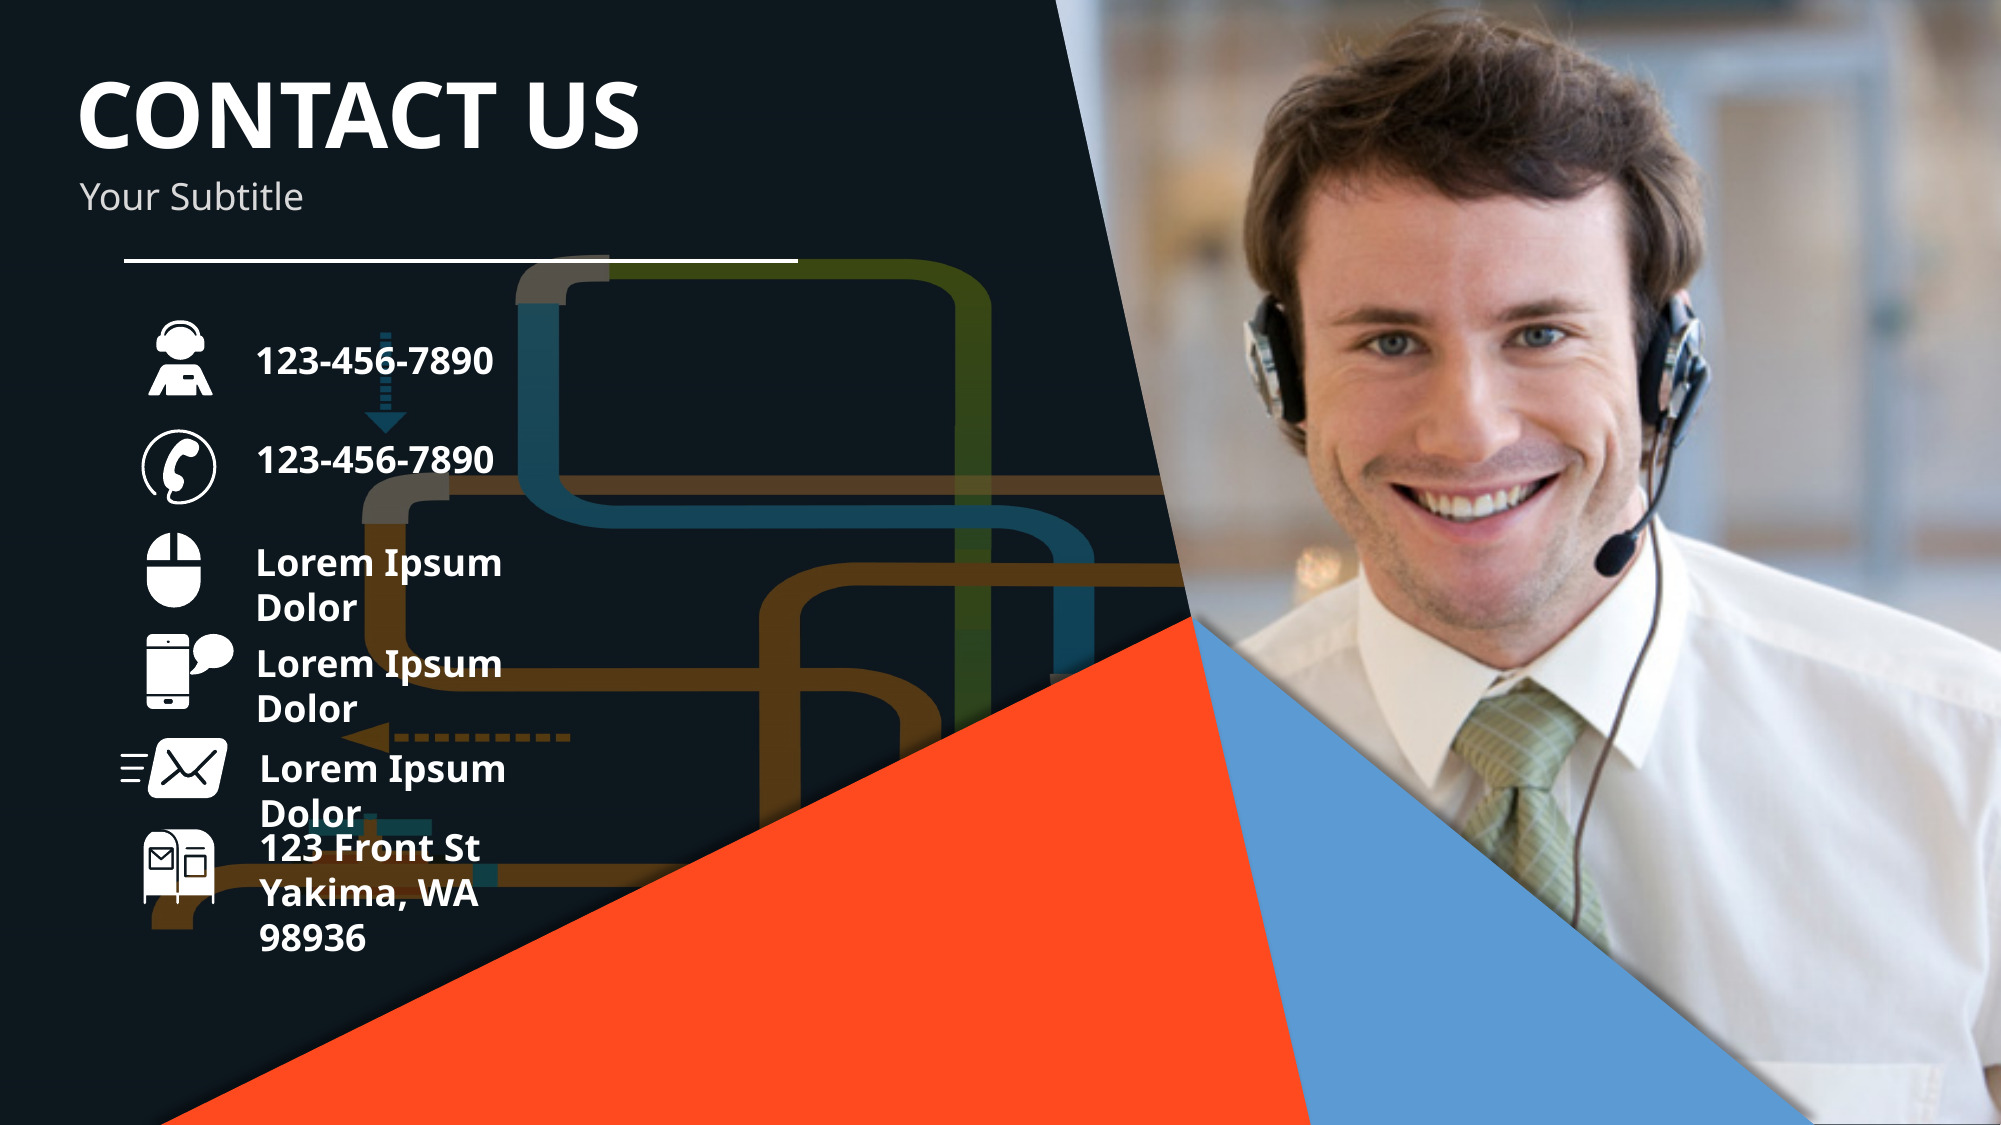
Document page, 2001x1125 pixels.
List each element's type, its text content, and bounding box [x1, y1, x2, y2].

text_box [1195, 617, 1817, 1125]
text_box Lorem Ipsum Dolor [240, 632, 586, 738]
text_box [60, 49, 1020, 227]
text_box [146, 633, 234, 709]
text_box [177, 532, 201, 561]
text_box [143, 829, 215, 905]
text_box [158, 614, 1312, 1125]
text_box 123-456-7890 [240, 329, 541, 390]
text_box Lorem Ipsum Dolor [244, 737, 590, 816]
text_box Lorem Ipsum Dolor [240, 531, 586, 632]
text_box 123 Front St Yakima, WA 98936 [244, 816, 590, 967]
text_box [146, 532, 171, 561]
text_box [148, 320, 213, 396]
text_box [146, 566, 201, 608]
text_box [1054, 0, 2000, 1125]
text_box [120, 737, 228, 798]
text_box [141, 429, 217, 505]
text_box 123-456-7890 [241, 428, 541, 489]
